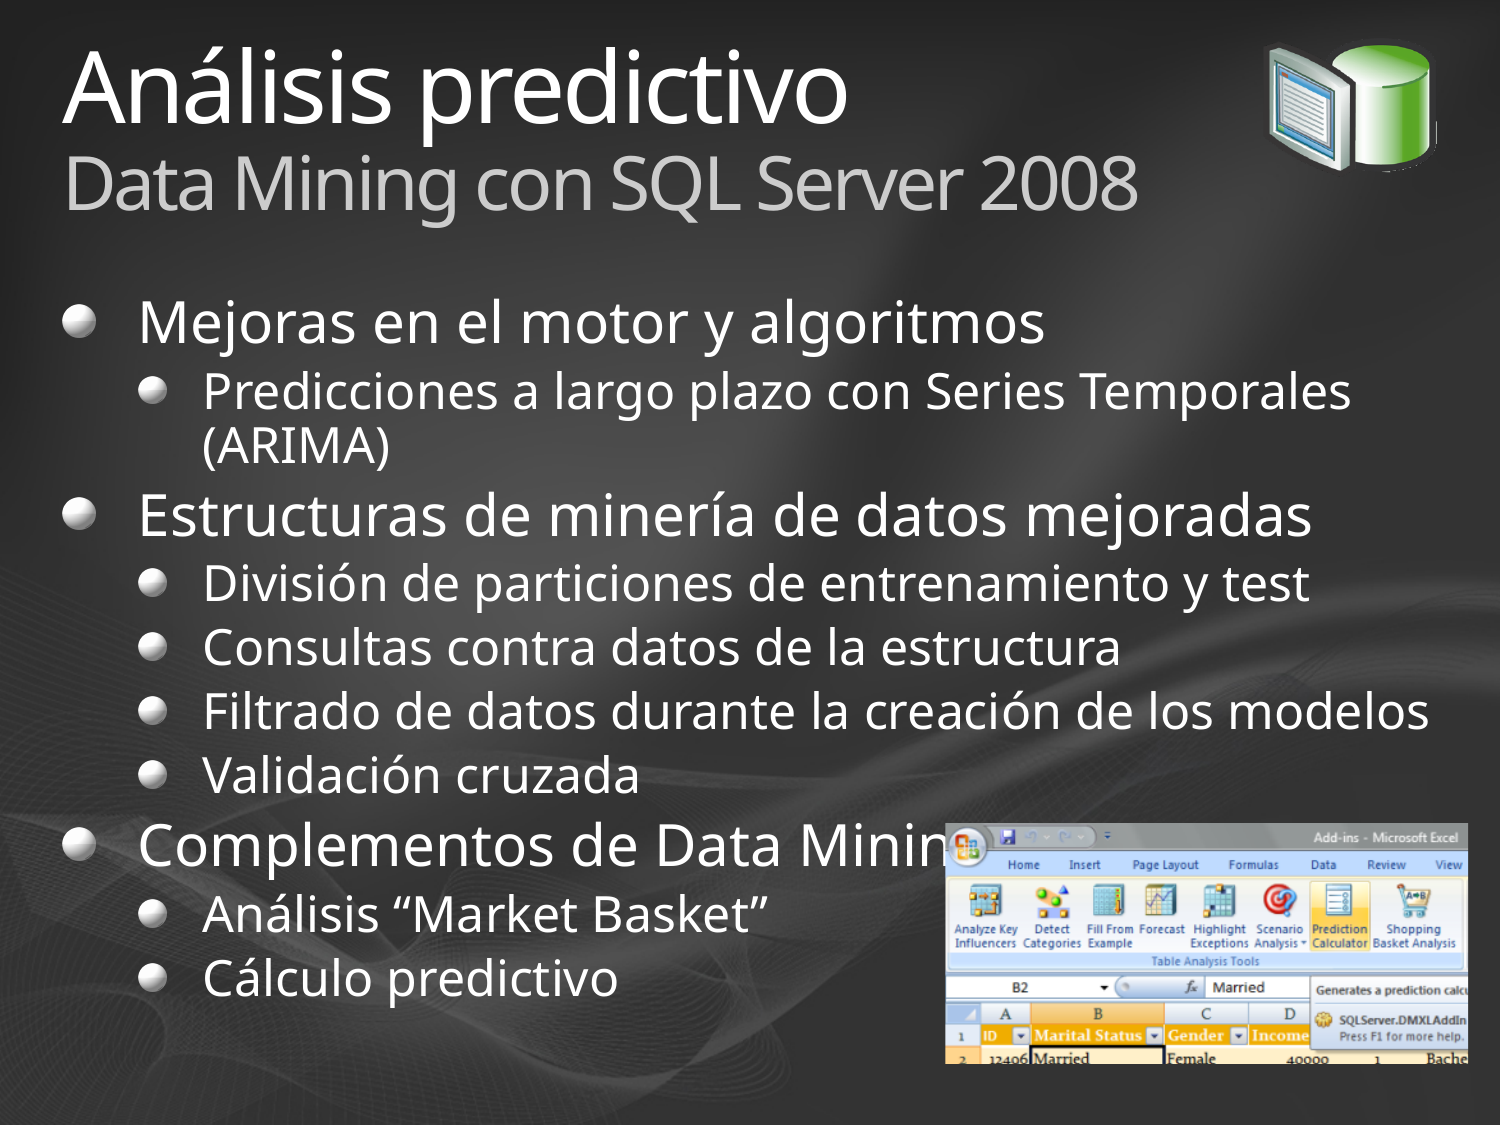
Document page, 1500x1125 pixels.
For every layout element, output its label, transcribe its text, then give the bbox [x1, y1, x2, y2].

title Análisis predictivo Data Mining con SQL Server 2008 [62, 37, 1438, 229]
list Mejoras en el motor y algoritmos Predicciones a largo plazo con Series Temporales (ARIMA) Estructuras de minería de datos mejoradas División de particiones de entrenamiento y test Consultas contra datos de la estructura Filtrado de datos durante la creación de los modelos Validación cruzada Complementos de Data Mining Análisis “Market Basket” Cálculo predictivo [62, 293, 1438, 1034]
picture [0, 0, 1500, 1125]
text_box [1263, 37, 1438, 177]
